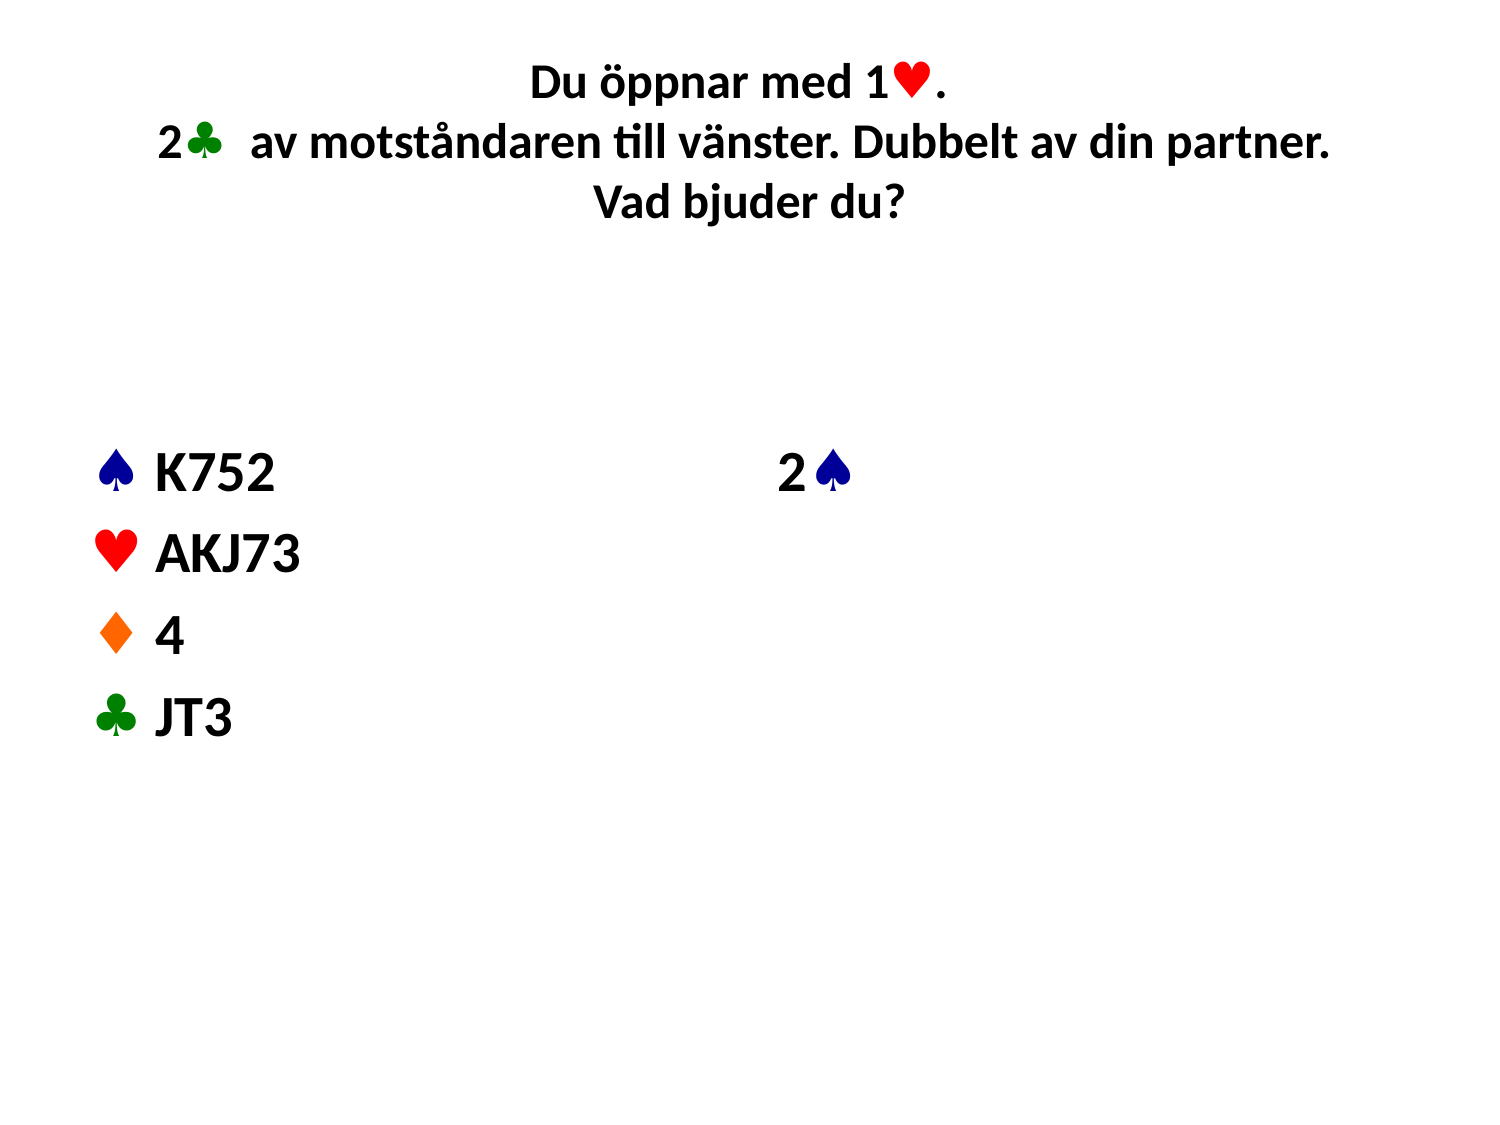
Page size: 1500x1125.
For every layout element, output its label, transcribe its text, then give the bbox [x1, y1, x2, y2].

list ♠ K752 ♥ AKJ73 ♦ 4 ♣ JT3 [75, 262, 738, 1005]
list 2♠ [762, 262, 1425, 1005]
title Du öppnar med 1♥. 2♣ av motståndaren till vänster. Dubbelt av din partner. Vad bjuder du? [75, 45, 1425, 233]
